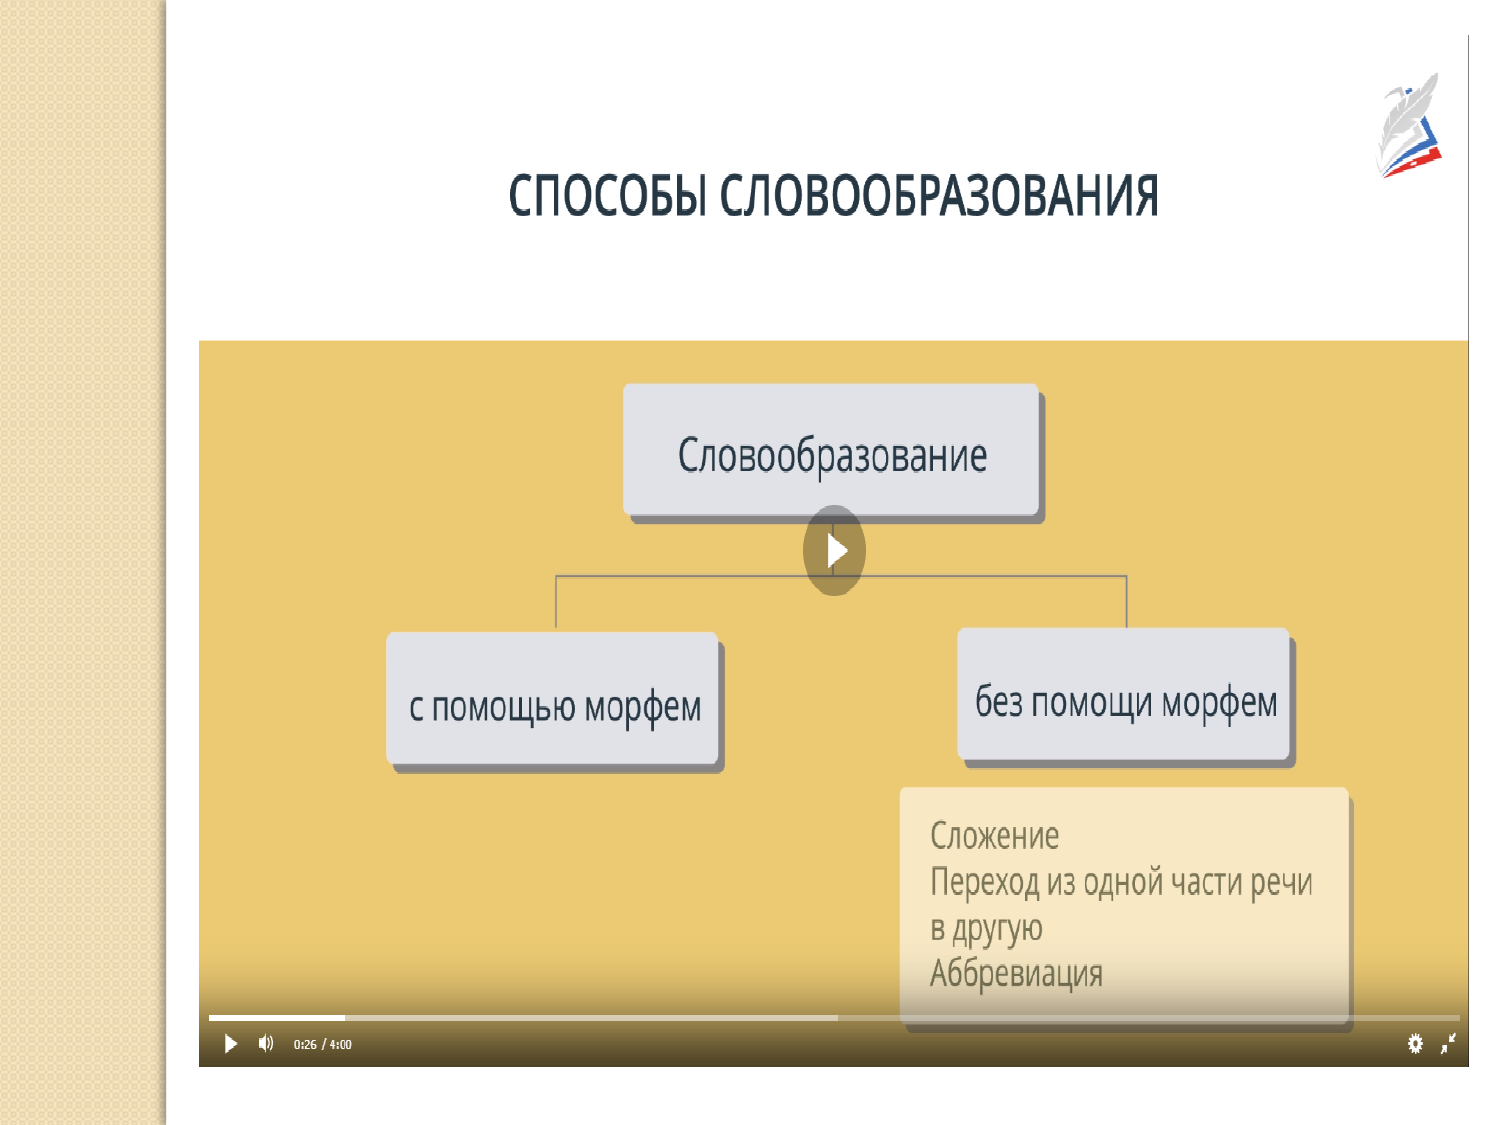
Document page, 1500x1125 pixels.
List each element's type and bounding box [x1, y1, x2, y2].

picture [198, 34, 1470, 1067]
